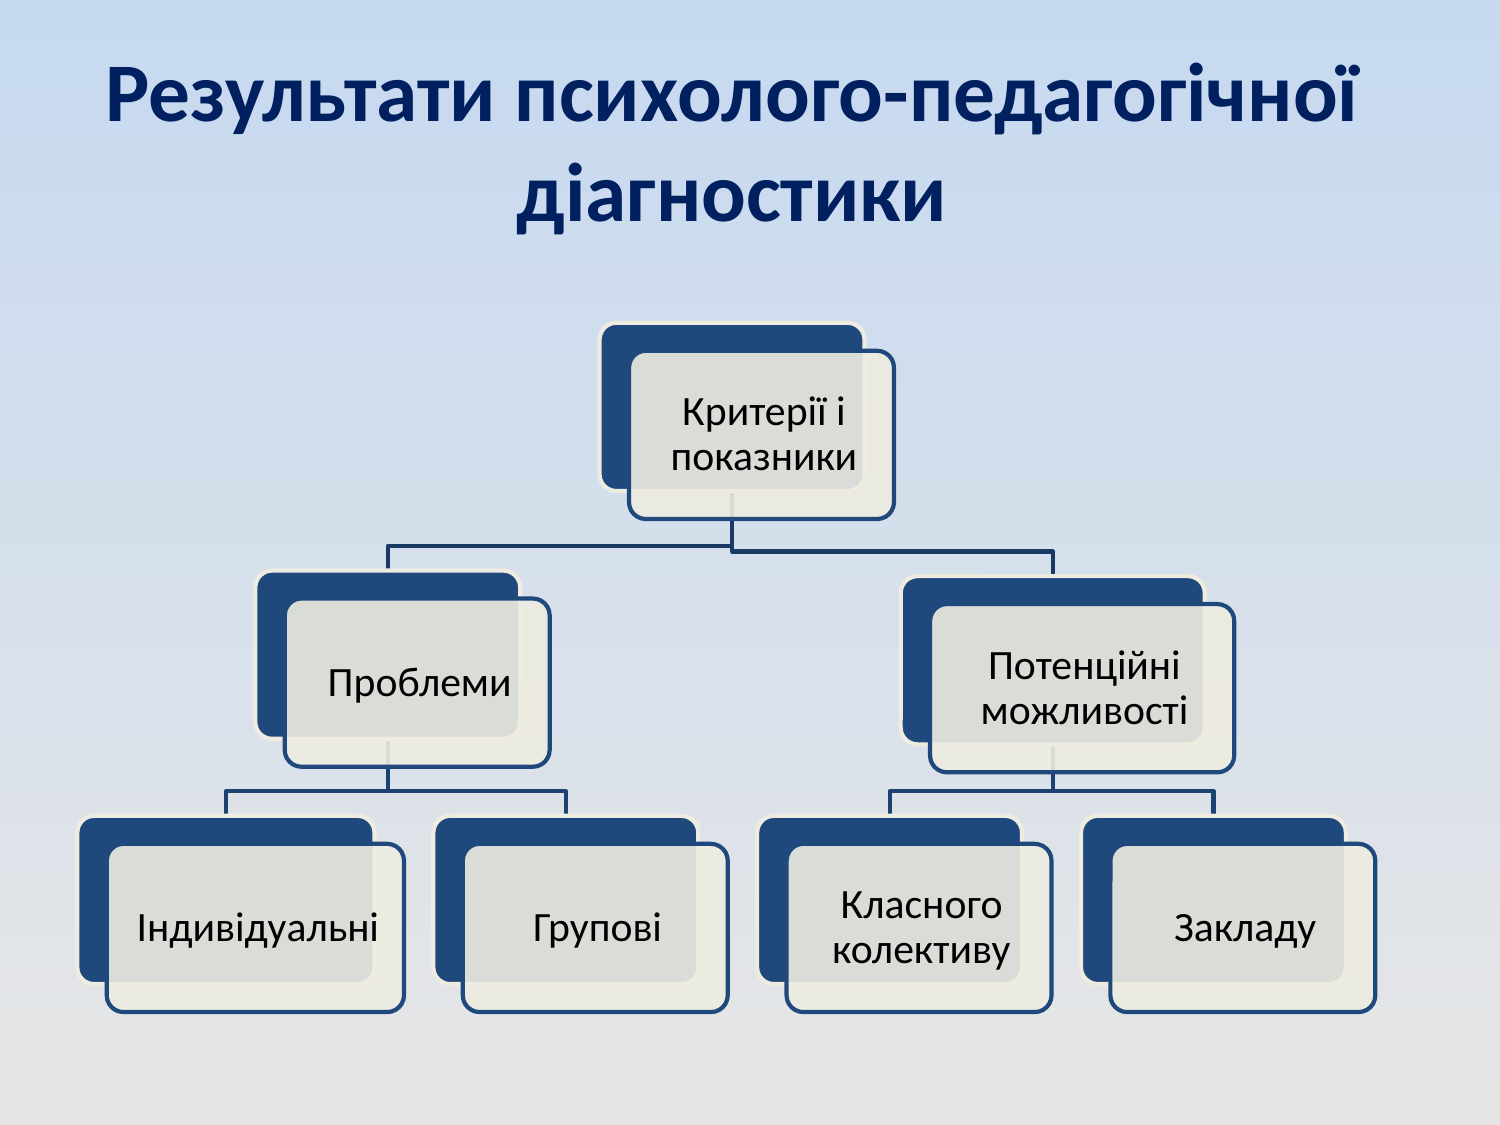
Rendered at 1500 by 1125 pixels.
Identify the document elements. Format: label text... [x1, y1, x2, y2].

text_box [76, 247, 1377, 1090]
text_box Результати психолого-педагогічної діагностики [88, 30, 1376, 246]
